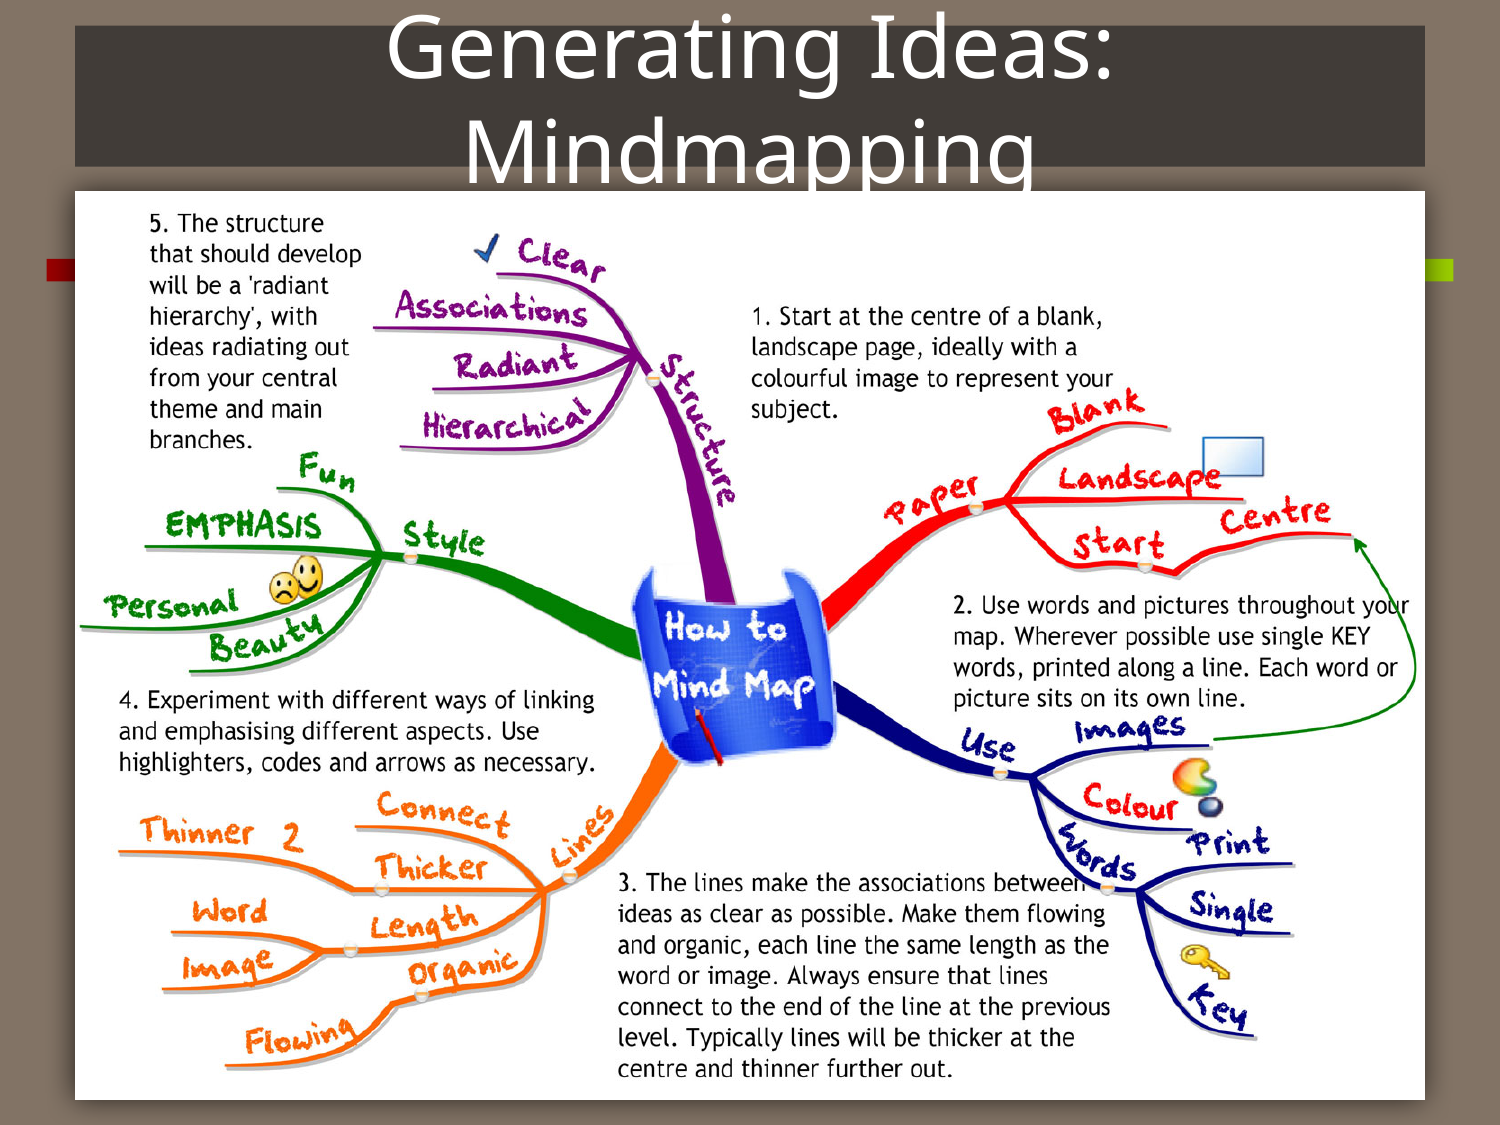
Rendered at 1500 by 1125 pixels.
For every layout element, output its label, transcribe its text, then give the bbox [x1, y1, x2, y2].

picture [74, 191, 1426, 1101]
title Generating Ideas: Mindmapping [75, 25, 1425, 167]
